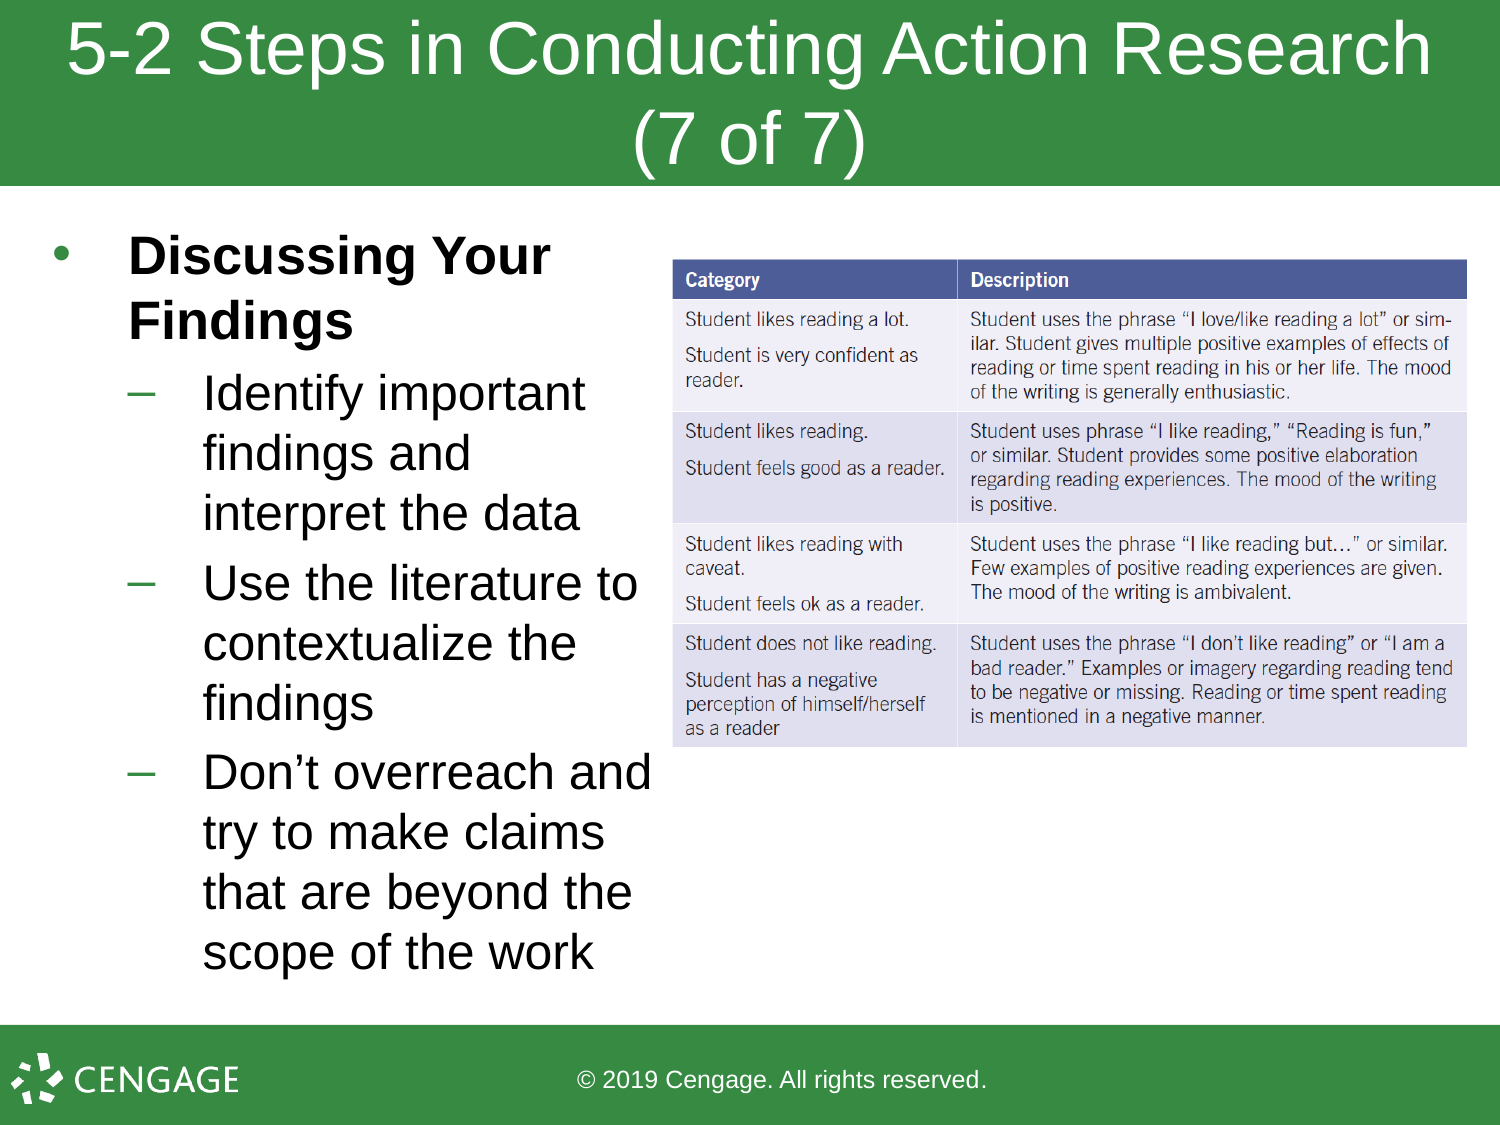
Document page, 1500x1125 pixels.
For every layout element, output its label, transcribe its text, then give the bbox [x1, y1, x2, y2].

list Discussing Your Findings Identify important findings and interpret the data Use the literature to contextualize the findings Don’t overreach and try to make claims that are beyond the scope of the work [37, 212, 683, 1005]
picture [11, 1053, 238, 1104]
title 5-2 Steps in Conducting Action Research (7 of 7) [7, 4, 1493, 175]
picture [669, 256, 1469, 750]
